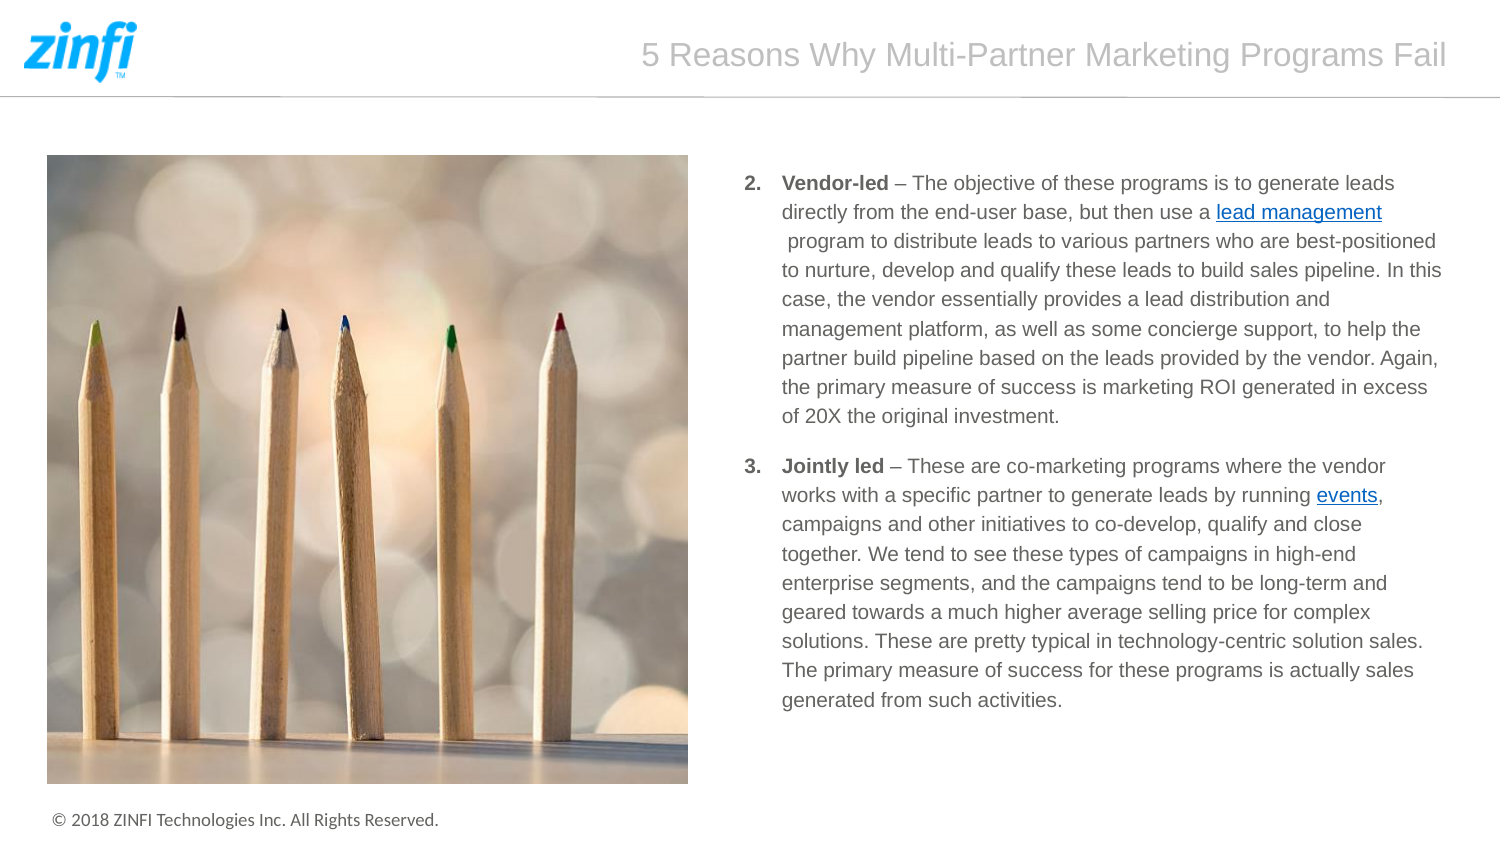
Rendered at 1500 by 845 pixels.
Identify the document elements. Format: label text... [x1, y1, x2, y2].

picture [122, 21, 137, 25]
picture [24, 21, 137, 83]
picture [47, 155, 688, 784]
list Vendor-led – The objective of these programs is to generate leads directly from the end-user base, but then use a lead management program to distribute leads to various partners who are best-positioned to nurture, develop and qualify these leads to build sales pipeline. In this case, the vendor essentially provides a lead distribution and management platform, as well as some concierge support, to help the partner build pipeline based on the leads provided by the vendor. Again, the primary measure of success is marketing ROI generated in excess of 20X the original investment. Jointly led – These are co-marketing programs where the vendor works with a specific partner to generate leads by running events, campaigns and other initiatives to co-develop, qualify and close together. We tend to see these types of campaigns in high-end enterprise segments, and the campaigns tend to be long-term and geared towards a much higher average selling price for complex solutions. These are pretty typical in technology-centric solution sales. The primary measure of success for these programs is actually sales generated from such activities. [729, 157, 1459, 786]
list 5 Reasons Why Multi-Partner Marketing Programs Fail [189, 6, 1463, 78]
